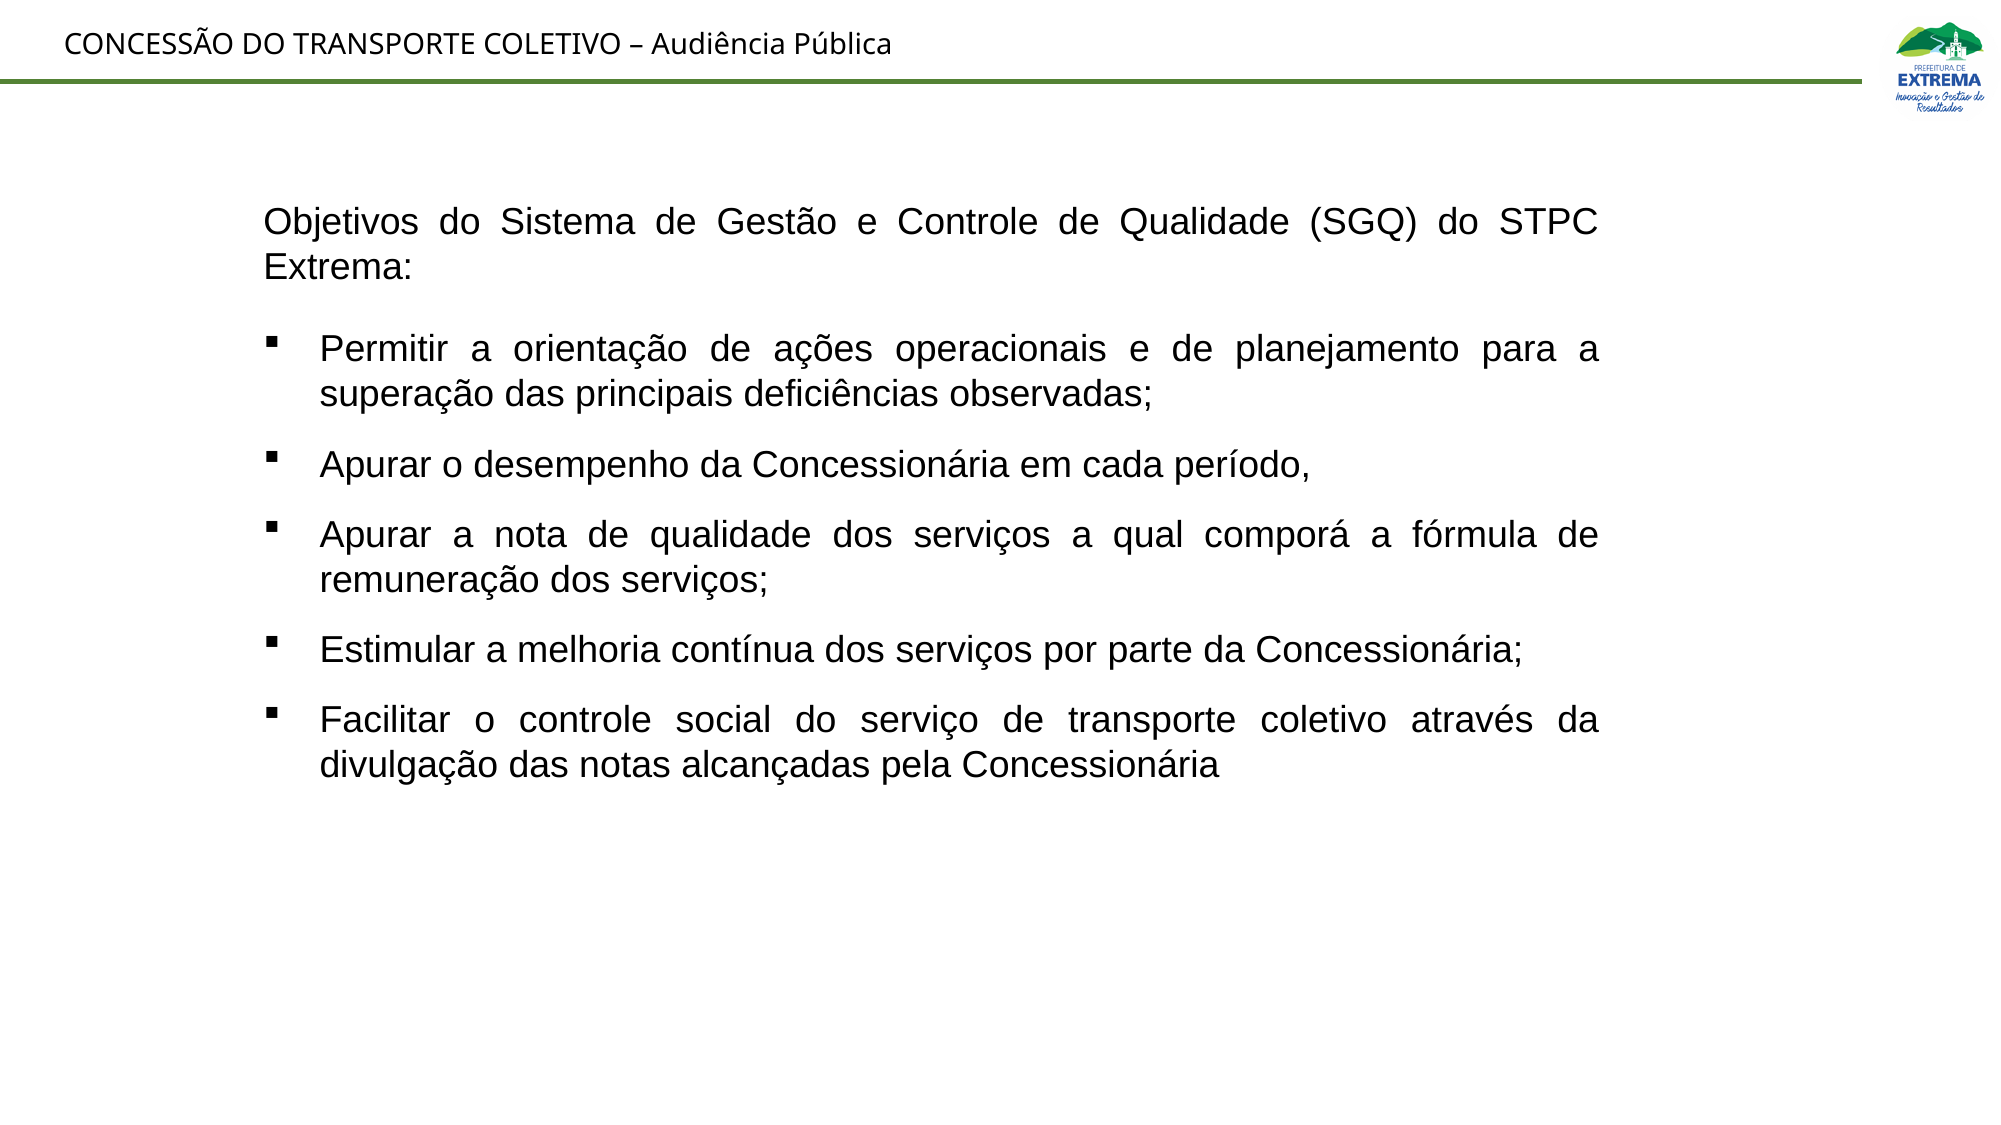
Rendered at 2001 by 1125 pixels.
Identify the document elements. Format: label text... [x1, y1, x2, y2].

picture [1879, 16, 2000, 121]
text_box Objetivos do Sistema de Gestão e Controle de Qualidade (SGQ) do STPC Extrema: Permitir a orientação de ações operacionais e de planejamento para a superação das principais deficiências observadas; Apurar o desempenho da Concessionária em cada período, Apurar a nota de qualidade dos serviços a qual comporá a fórmula de remuneração dos serviços; Estimular a melhoria contínua dos serviços por parte da Concessionária; Facilitar o controle social do serviço de transporte coletivo através da divulgação das notas alcançadas pela Concessionária [248, 189, 1615, 792]
